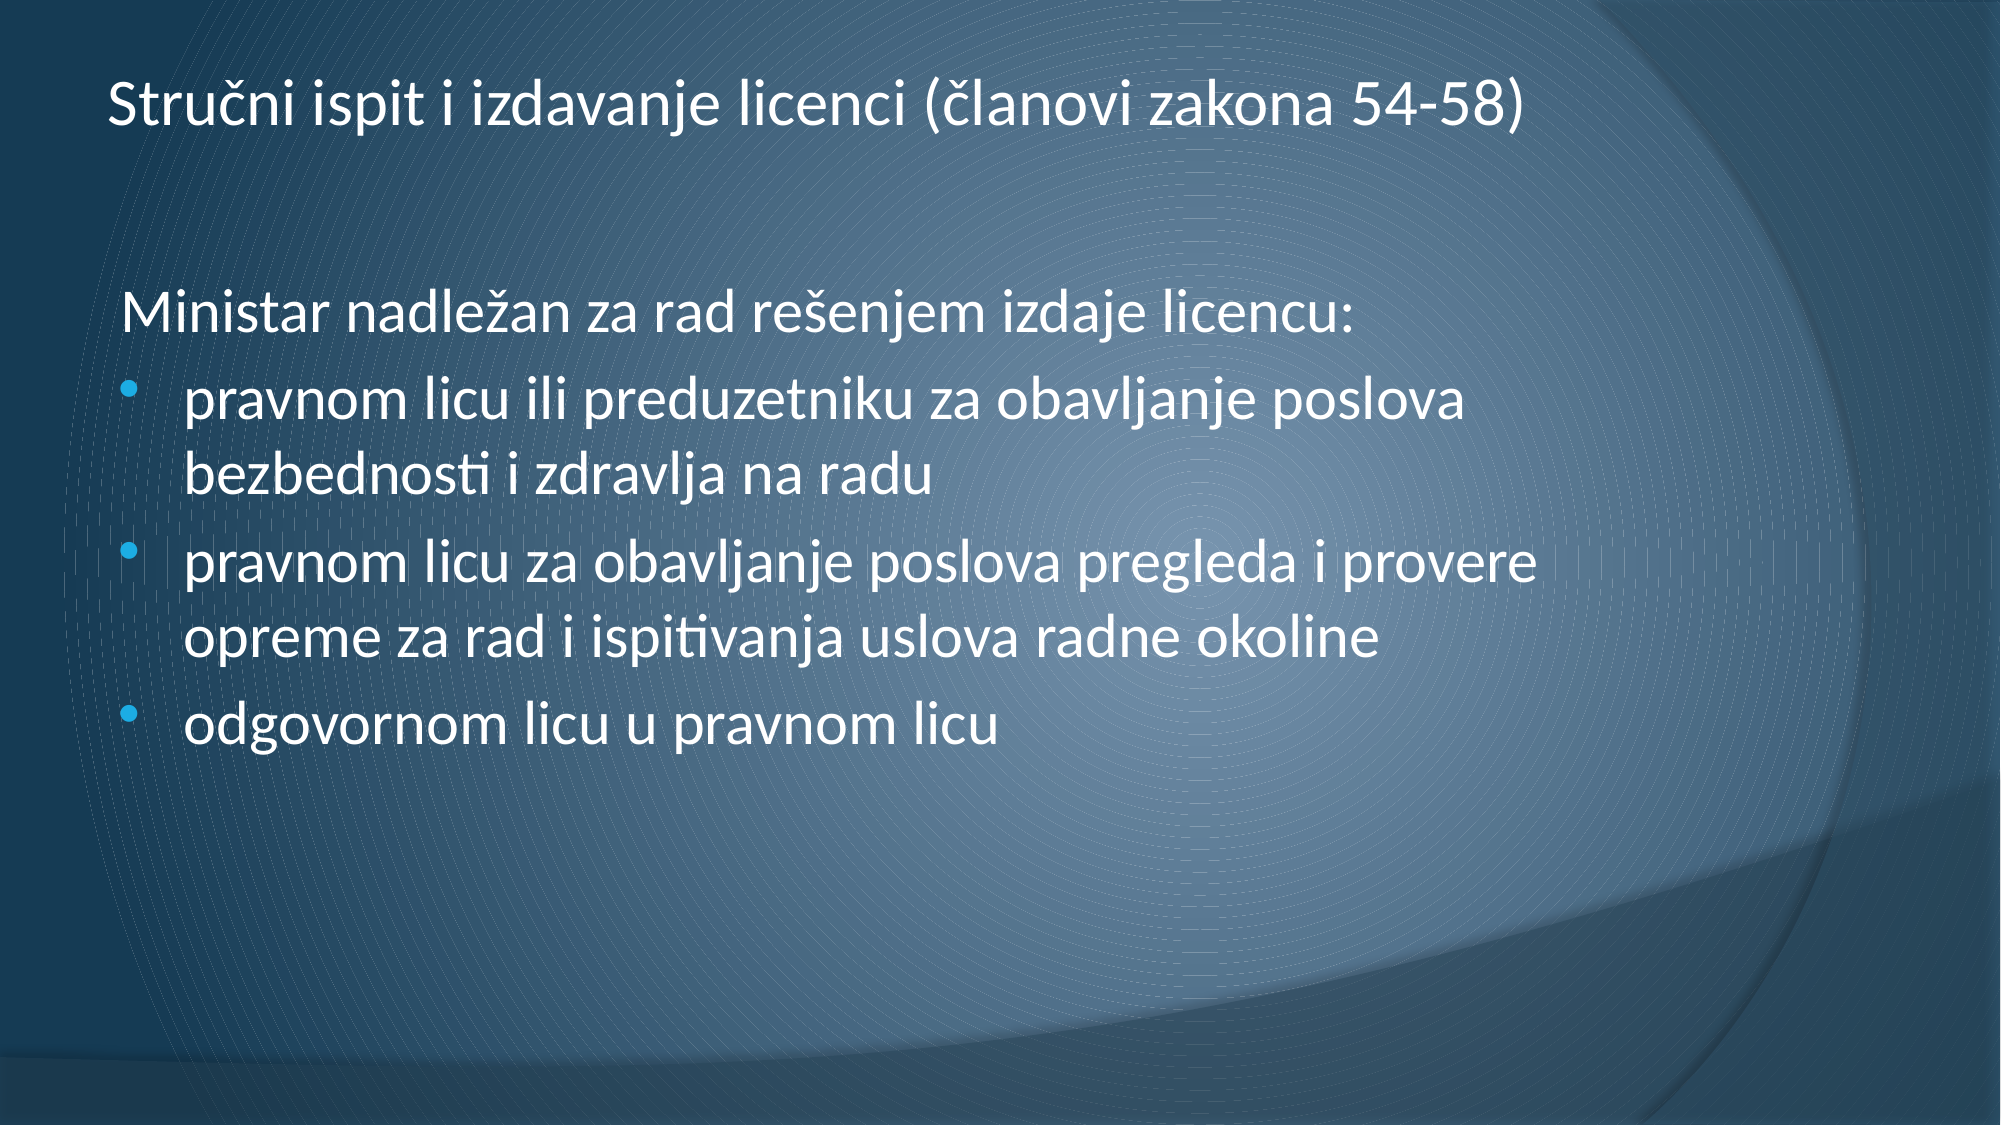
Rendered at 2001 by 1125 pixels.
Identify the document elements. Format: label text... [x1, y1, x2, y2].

list Ministar nadležan za rad rešenjem izdaje licencu: pravnom licu ili preduzetniku za obavljanje poslova bezbednosti i zdravlja na radu pravnom licu za obavljanje poslova pregleda i provere opreme za rad i ispitivanja uslova radne okoline odgovornom licu u pravnom licu [99, 262, 1734, 1005]
title Stručni ispit i izdavanje licenci (članovi zakona 54-58) [99, 45, 1734, 233]
